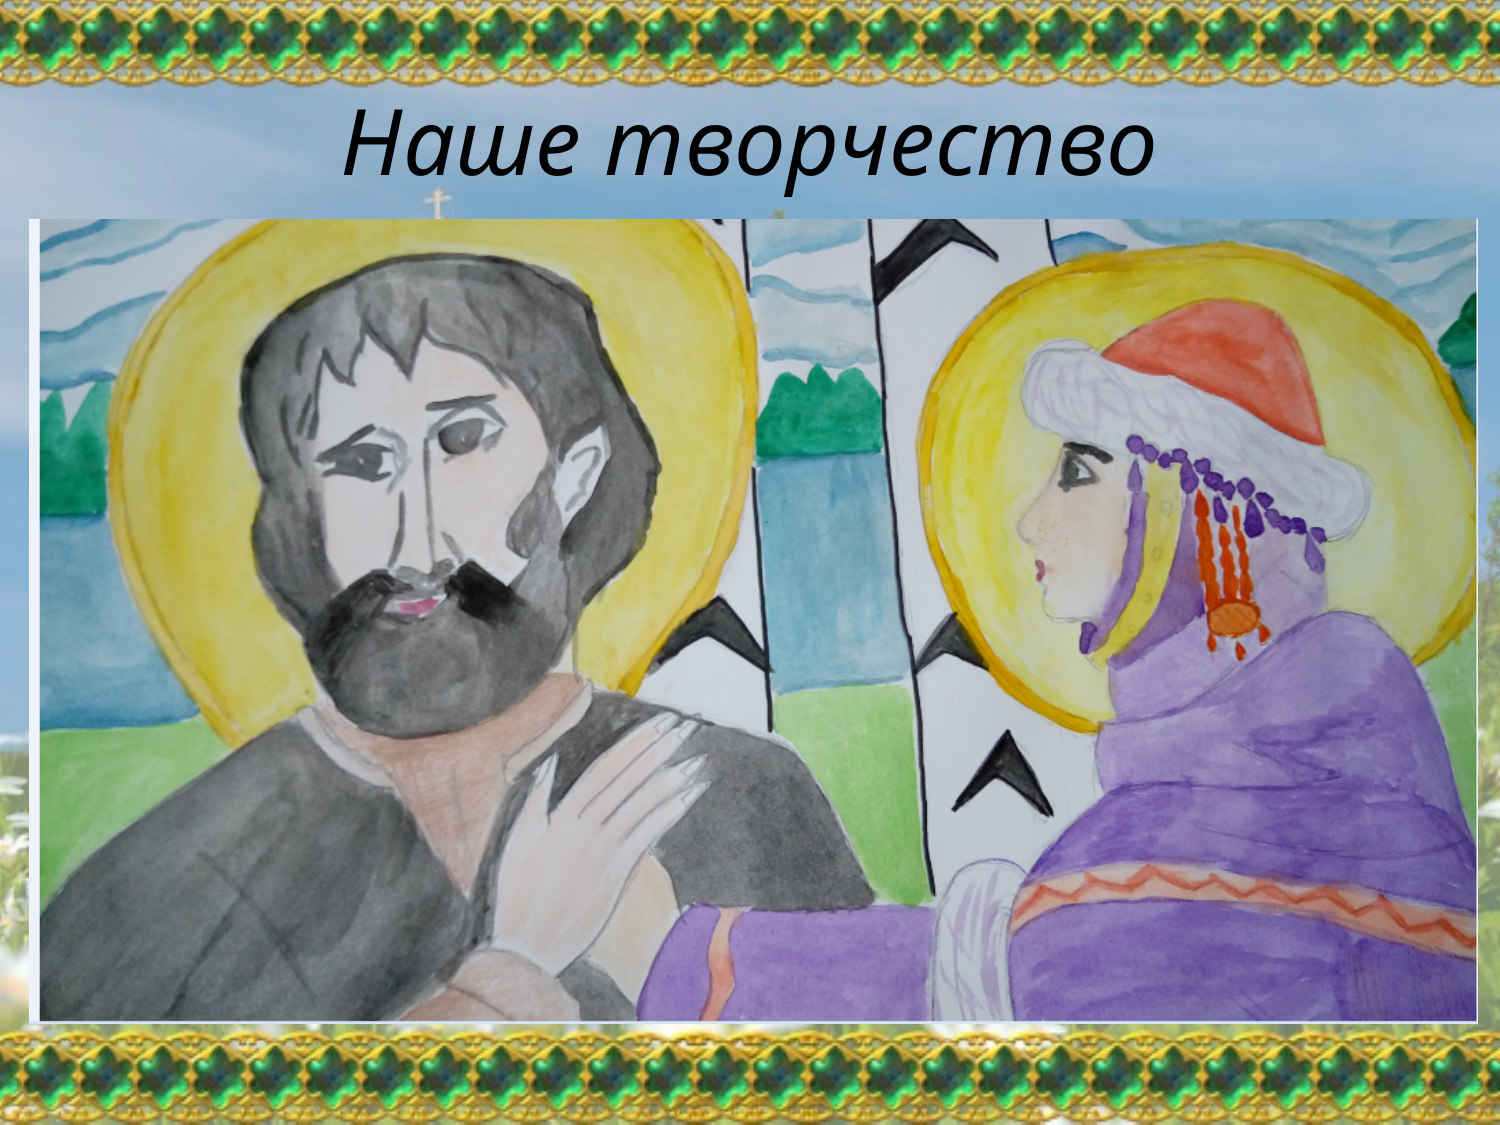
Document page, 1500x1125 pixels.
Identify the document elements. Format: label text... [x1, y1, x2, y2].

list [29, 219, 1479, 1024]
title Наше творчество [75, 45, 1425, 218]
picture [0, 0, 1500, 1125]
